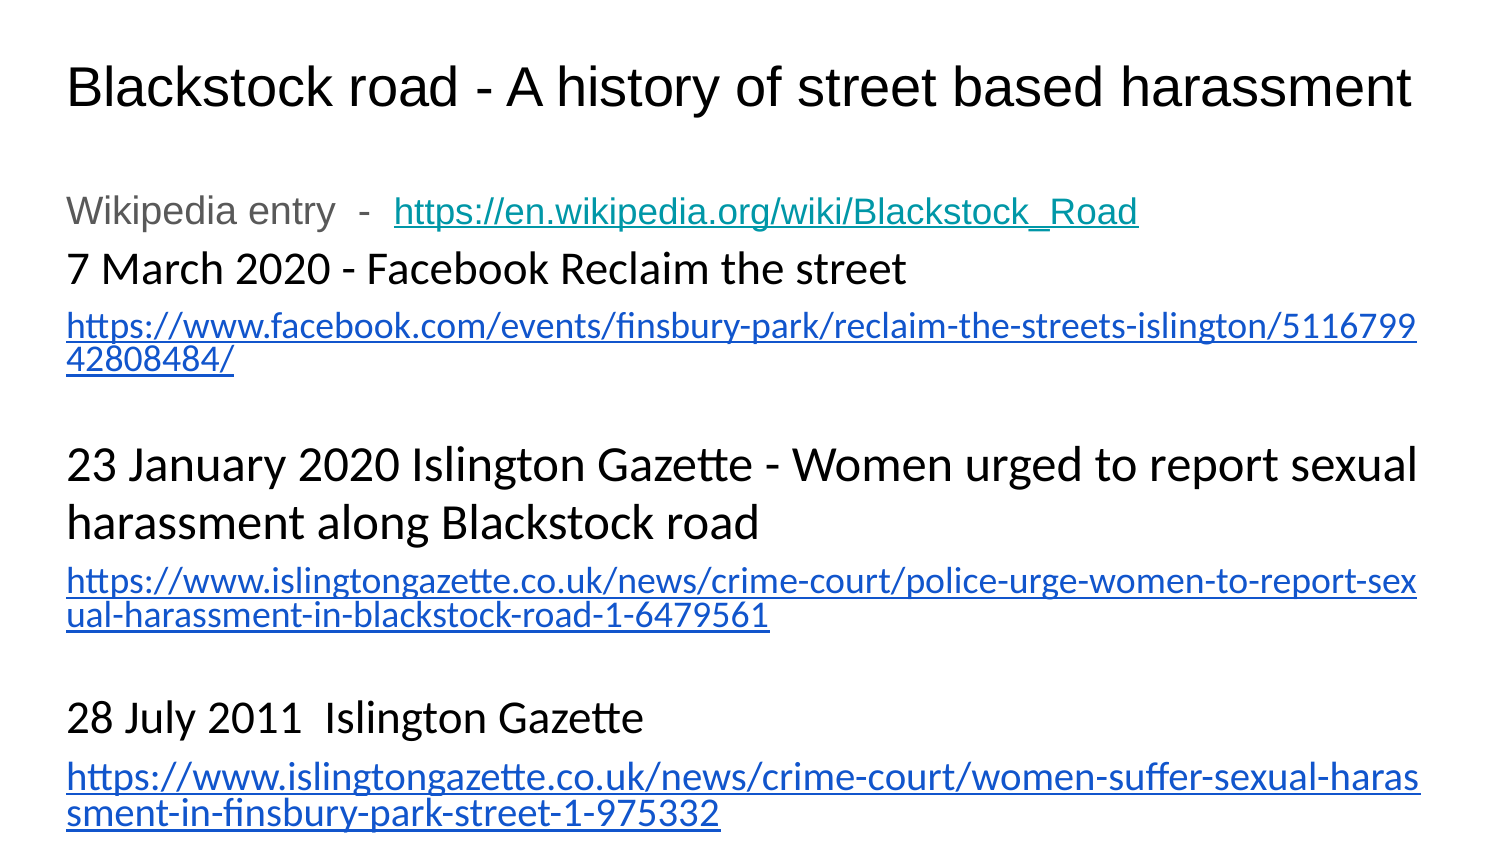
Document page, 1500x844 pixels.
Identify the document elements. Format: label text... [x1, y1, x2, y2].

title Blackstock road - A history of street based harassment [51, 40, 1449, 135]
list Wikipedia entry - https://en.wikipedia.org/wiki/Blackstock_Road 7 March 2020 - Facebook Reclaim the street https://www.facebook.com/events/finsbury-park/reclaim-the-streets-islington/511679942808484/ 23 January 2020 Islington Gazette - Women urged to report sexual harassment along Blackstock road https://www.islingtongazette.co.uk/news/crime-court/police-urge-women-to-report-sexual-harassment-in-blackstock-road-1-6479561 28 July 2011 Islington Gazette https://www.islingtongazette.co.uk/news/crime-court/women-suffer-sexual-harassment-in-finsbury-park-street-1-975332 [51, 166, 1449, 750]
